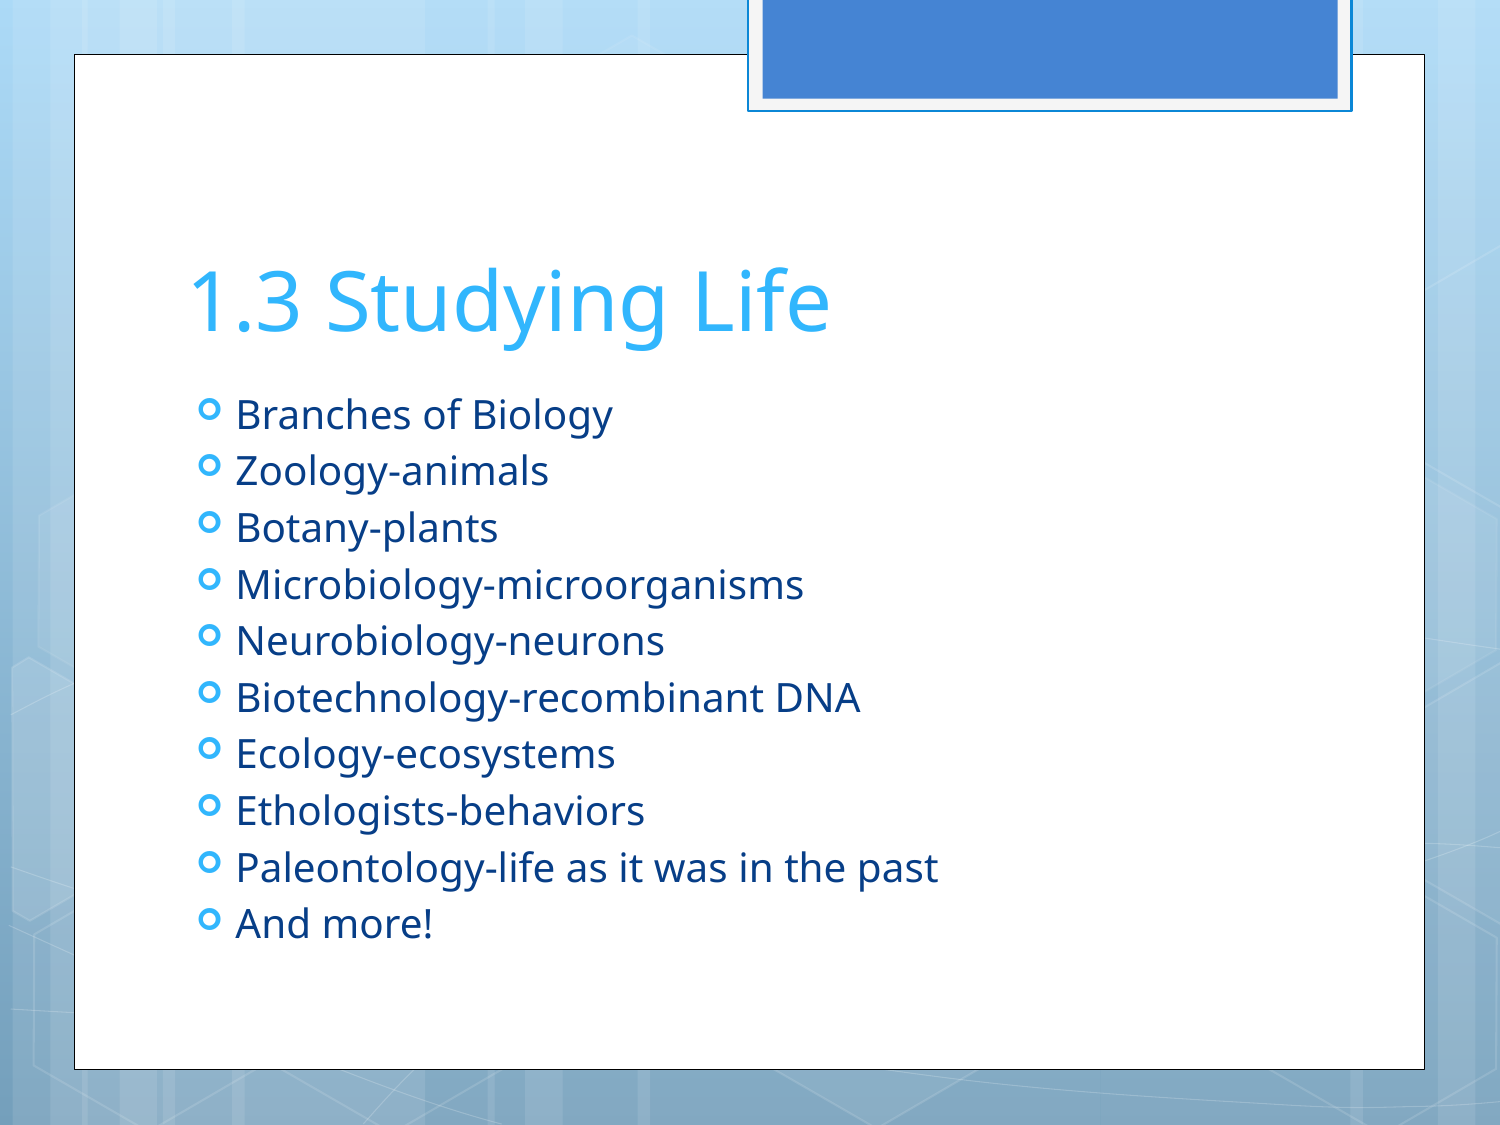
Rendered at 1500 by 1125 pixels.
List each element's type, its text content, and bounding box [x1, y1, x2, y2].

title 1.3 Studying Life [171, 168, 1324, 357]
list Branches of Biology Zoology-animals Botany-plants Microbiology-microorganisms Neurobiology-neurons Biotechnology-recombinant DNA Ecology-ecosystems Ethologists-behaviors Paleontology-life as it was in the past And more! [171, 381, 1283, 957]
